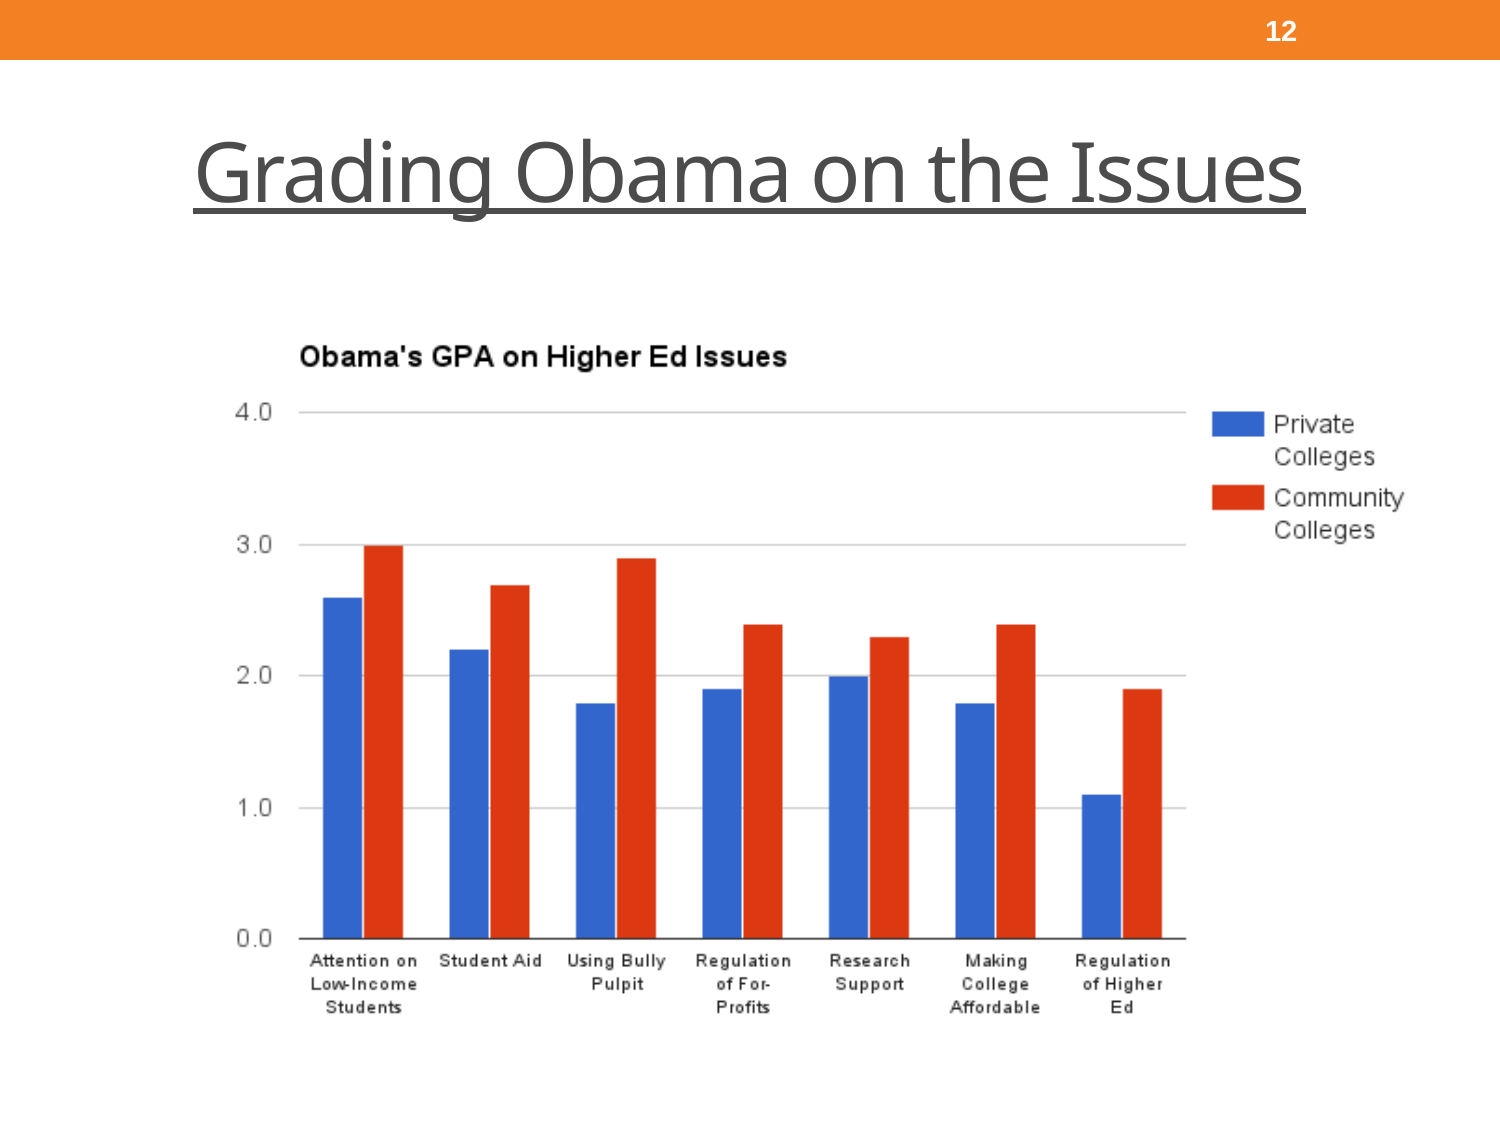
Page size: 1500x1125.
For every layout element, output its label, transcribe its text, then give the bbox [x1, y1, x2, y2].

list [24, 249, 1461, 1103]
slide_number 12 [1250, 3, 1425, 57]
title Grading Obama on the Issues [75, 87, 1425, 247]
